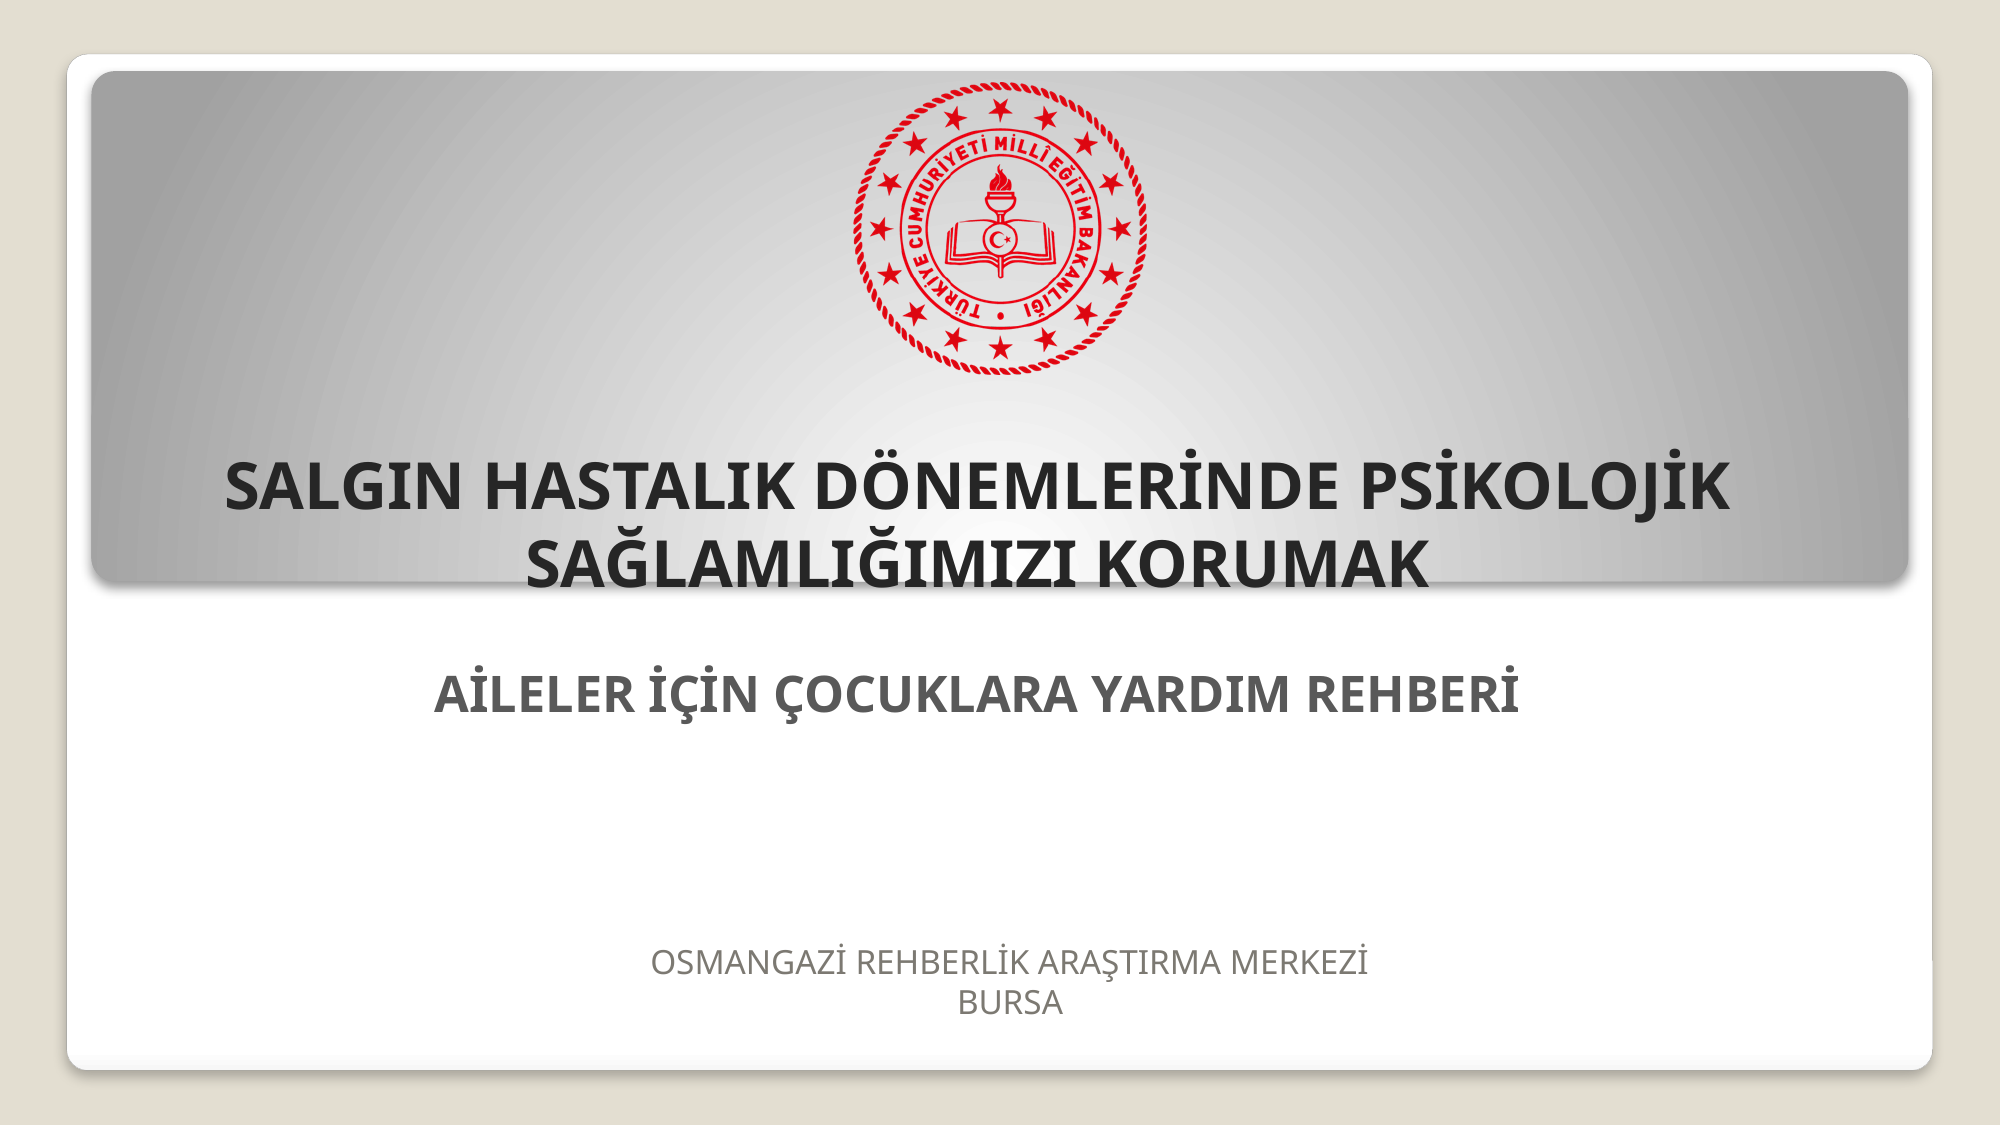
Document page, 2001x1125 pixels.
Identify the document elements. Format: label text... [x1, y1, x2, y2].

picture [853, 81, 1147, 375]
subtitle OSMANGAZİ REHBERLİK ARAŞTIRMA MERKEZİ BURSA [324, 931, 1676, 1030]
title SALGIN HASTALIK DÖNEMLERİNDE PSİKOLOJİK SAĞLAMLIĞIMIZI KORUMAK AİLELER İÇİN ÇOCUKLARA YARDIM REHBERİ [52, 434, 1903, 793]
